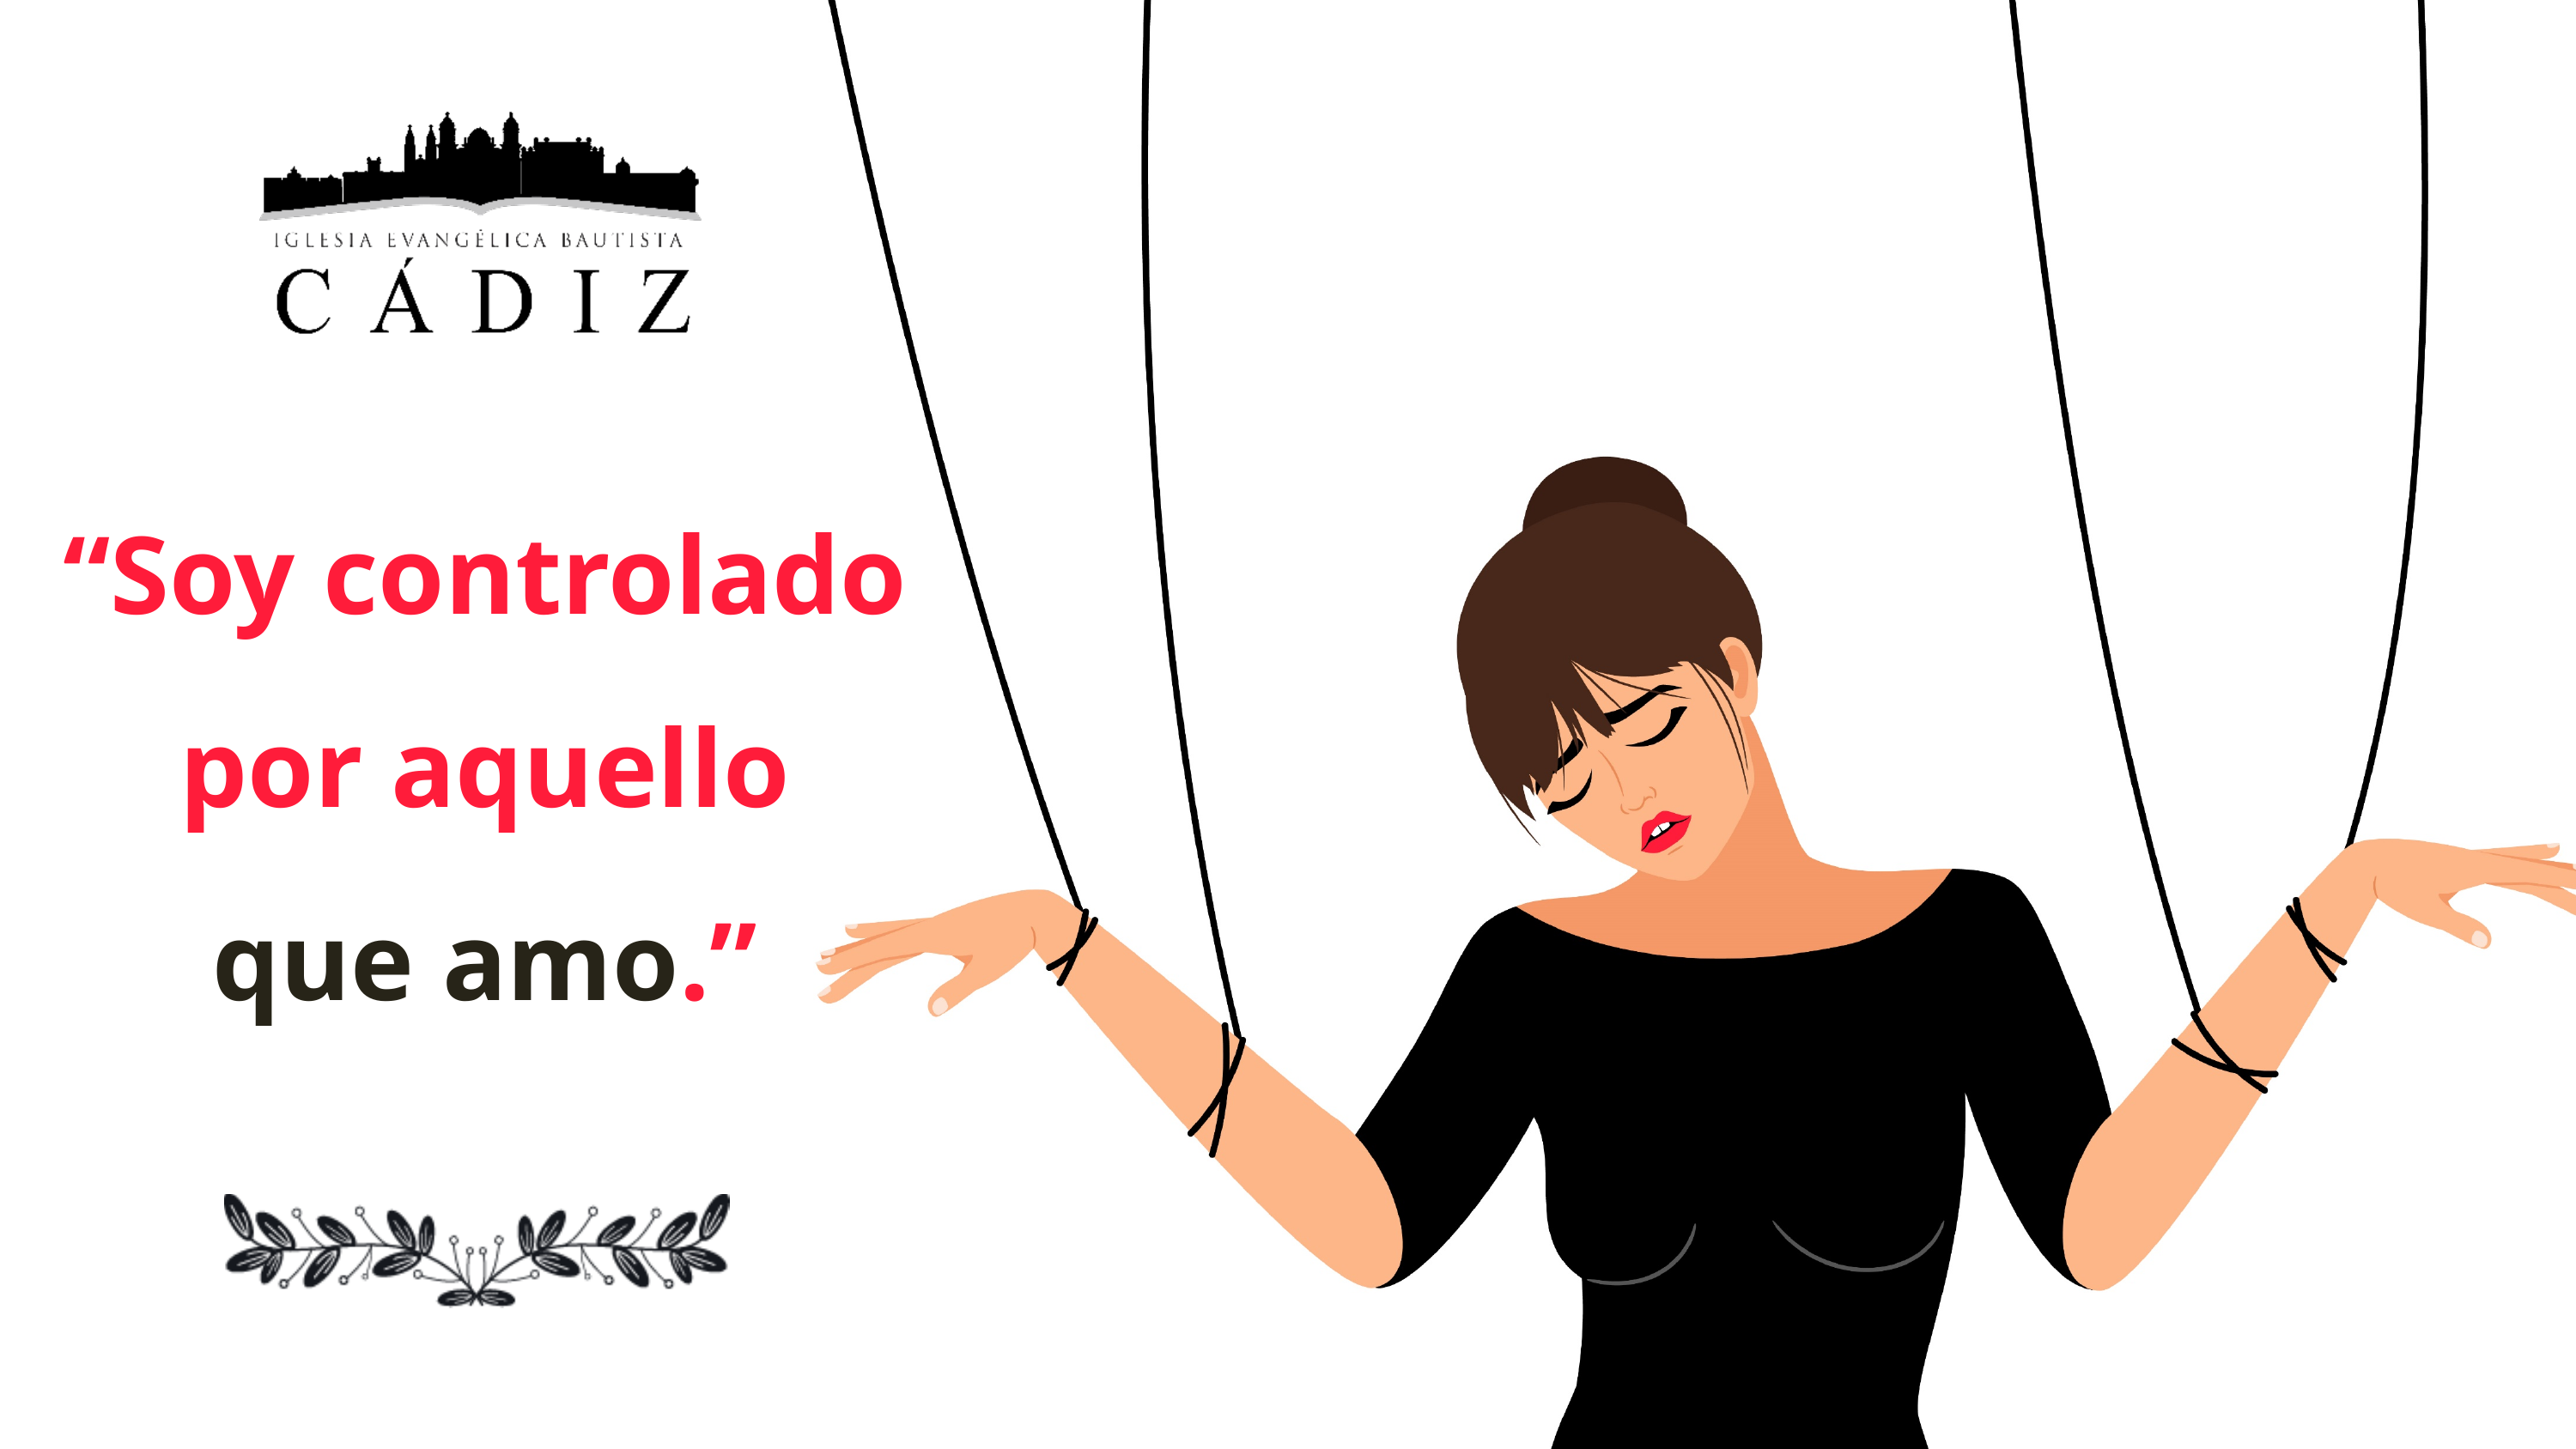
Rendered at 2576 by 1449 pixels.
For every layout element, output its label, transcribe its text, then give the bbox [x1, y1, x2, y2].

picture [223, 0, 2576, 1449]
text_box “Soy controlado por aquello que amo.” [0, 435, 729, 1028]
